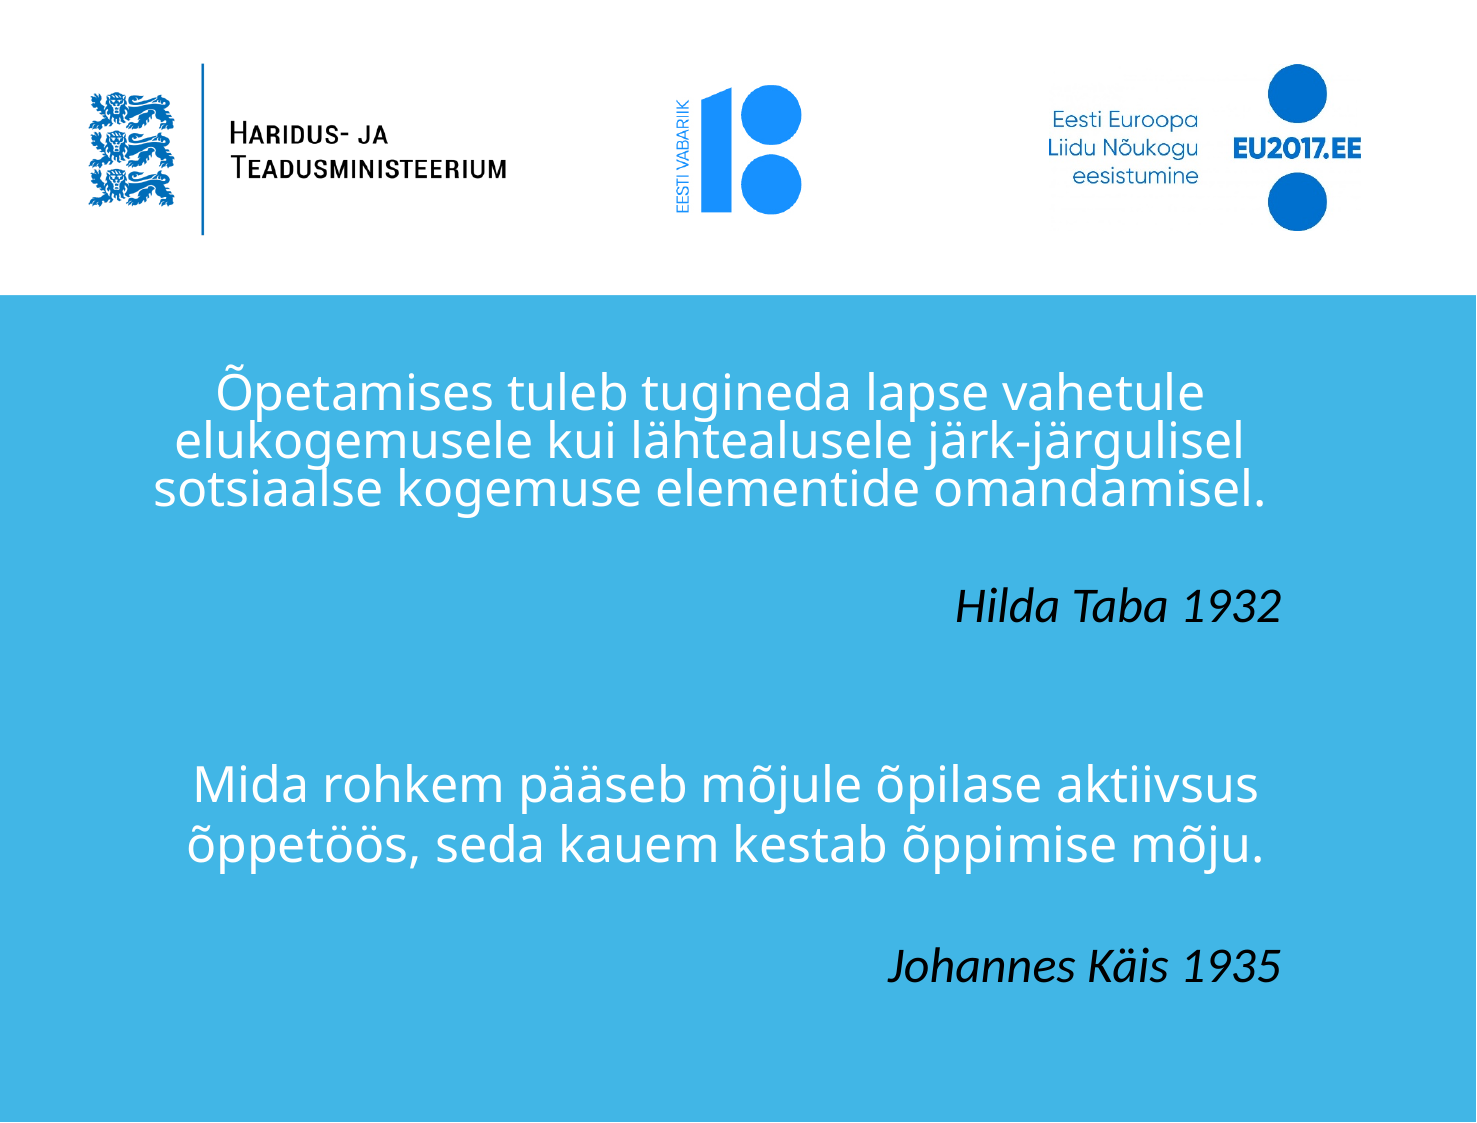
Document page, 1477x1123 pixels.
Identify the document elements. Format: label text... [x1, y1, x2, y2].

picture [1049, 64, 1361, 231]
picture [60, 35, 629, 263]
text_box Hilda Taba 1932 Mida rohkem pääseb mõjule õpilase aktiivsus õppetöös, seda kauem kestab õppimise mõju. Johannes Käis 1935 [171, 572, 1282, 1058]
text_box [0, 0, 1477, 296]
title Õpetamises tuleb tugineda lapse vahetule elukogemusele kui lähtealusele järk-järgulisel sotsiaalse kogemuse elementide omandamisel. [60, 372, 1361, 751]
picture [646, 55, 830, 243]
